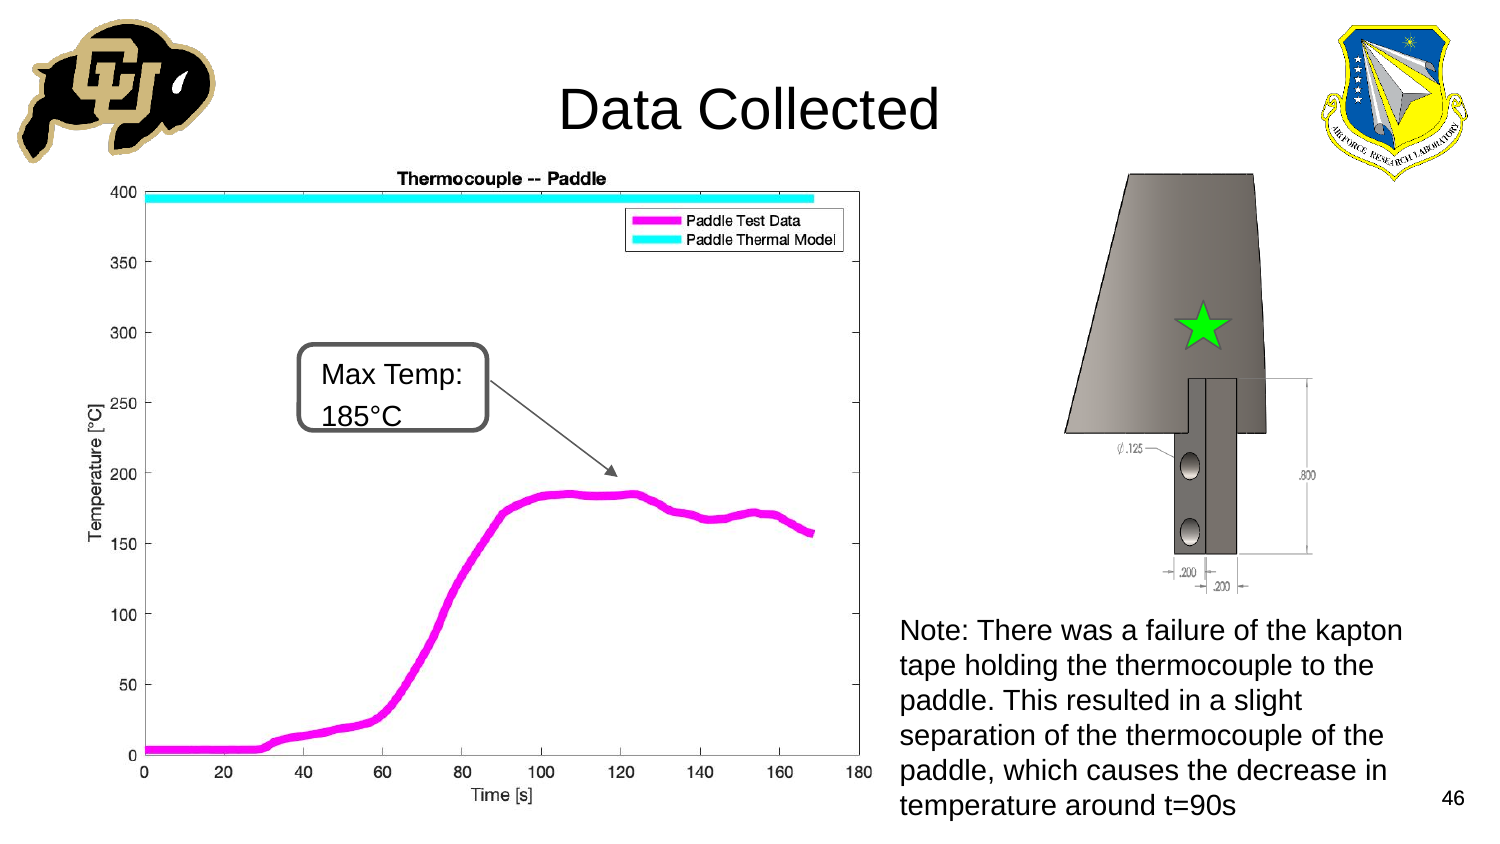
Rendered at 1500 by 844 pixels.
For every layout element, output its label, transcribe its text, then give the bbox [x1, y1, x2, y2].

slide_number 46 [1389, 764, 1480, 830]
title Data Collected [220, 56, 1303, 151]
text_box Note: There was a failure of the kapton tape holding the thermocouple to the paddle. This resulted in a slight separation of the thermocouple of the paddle, which causes the decrease in temperature around t=90s [949, 596, 1442, 811]
picture [15, 17, 946, 830]
picture [1050, 17, 1481, 597]
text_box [490, 380, 618, 478]
